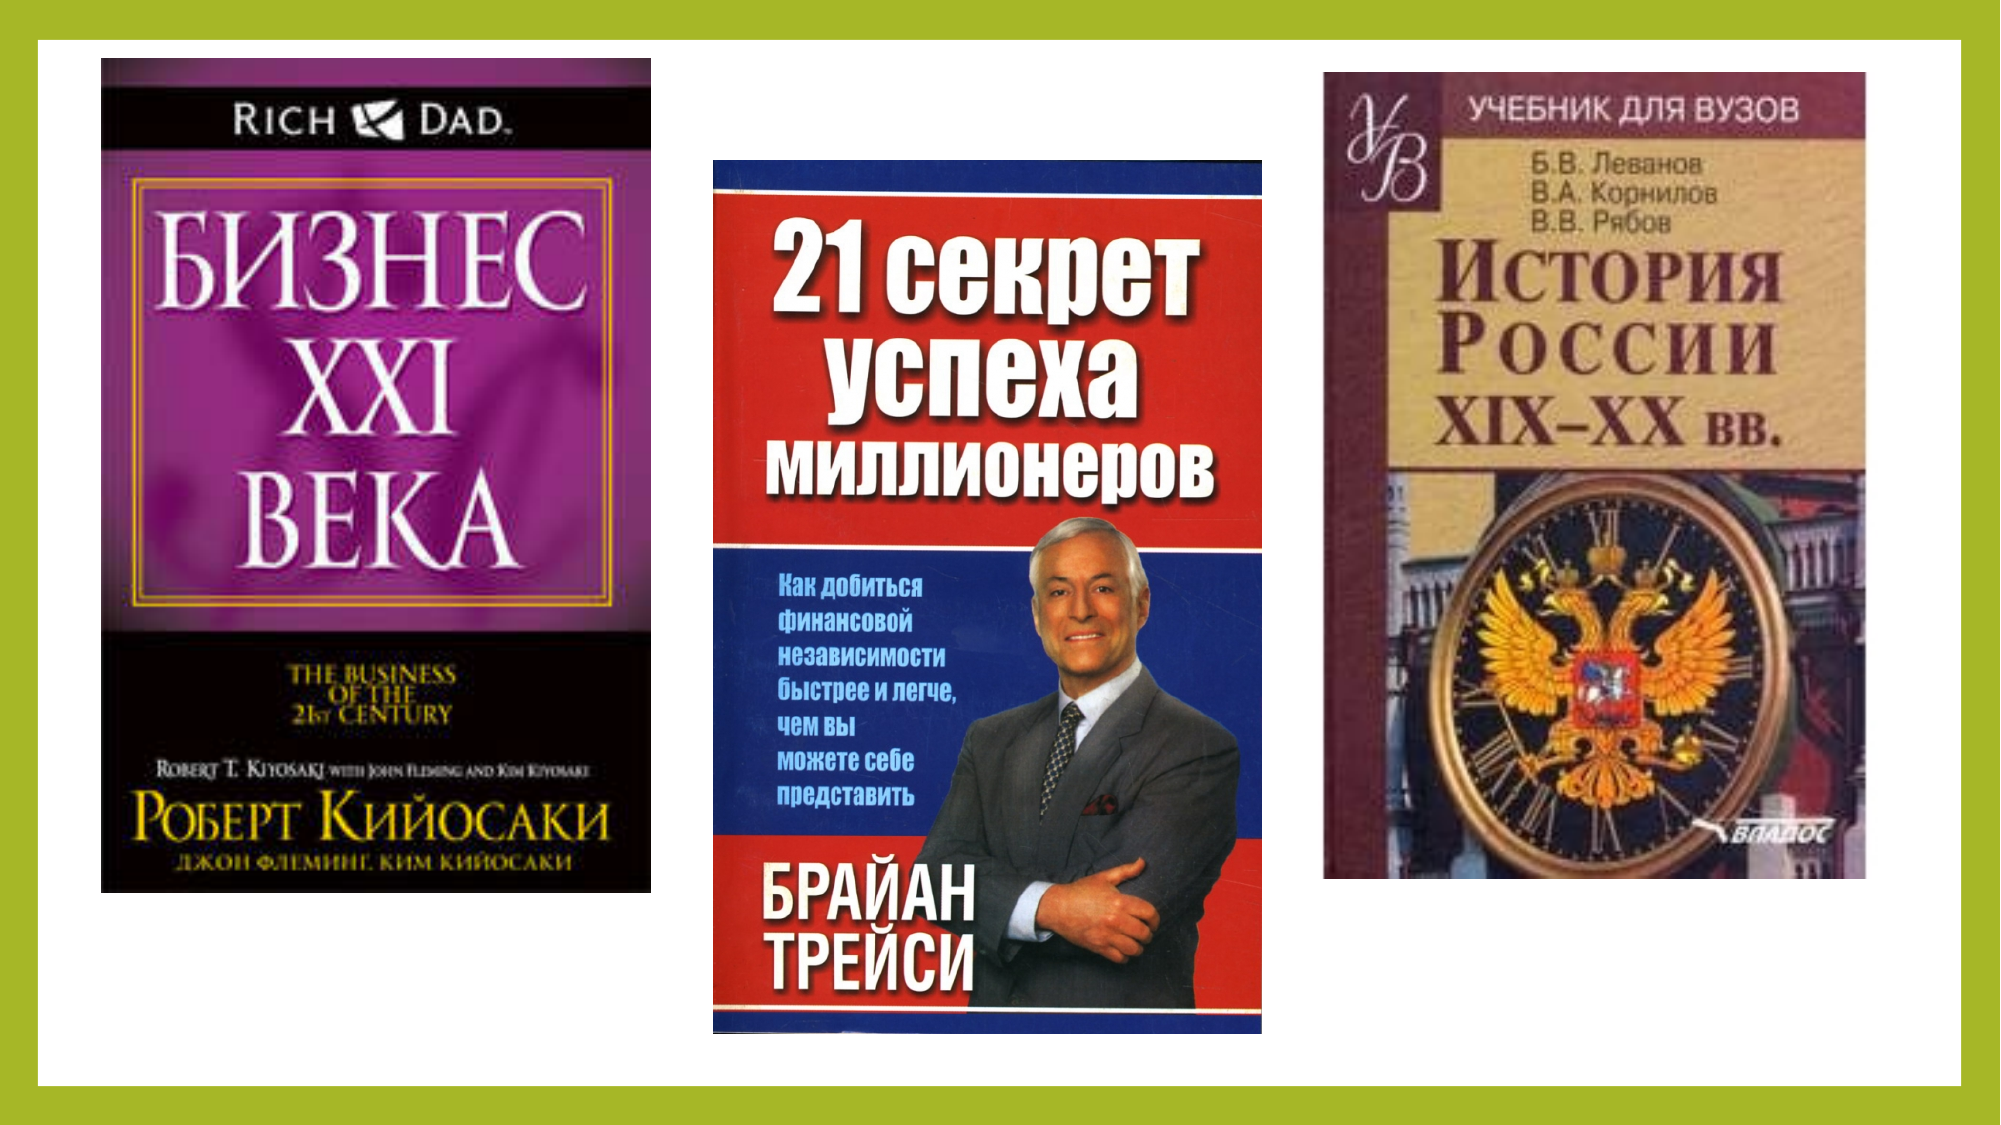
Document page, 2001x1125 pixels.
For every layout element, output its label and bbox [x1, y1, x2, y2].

picture [1317, 71, 1878, 880]
picture [713, 160, 1263, 1035]
picture [101, 58, 651, 894]
